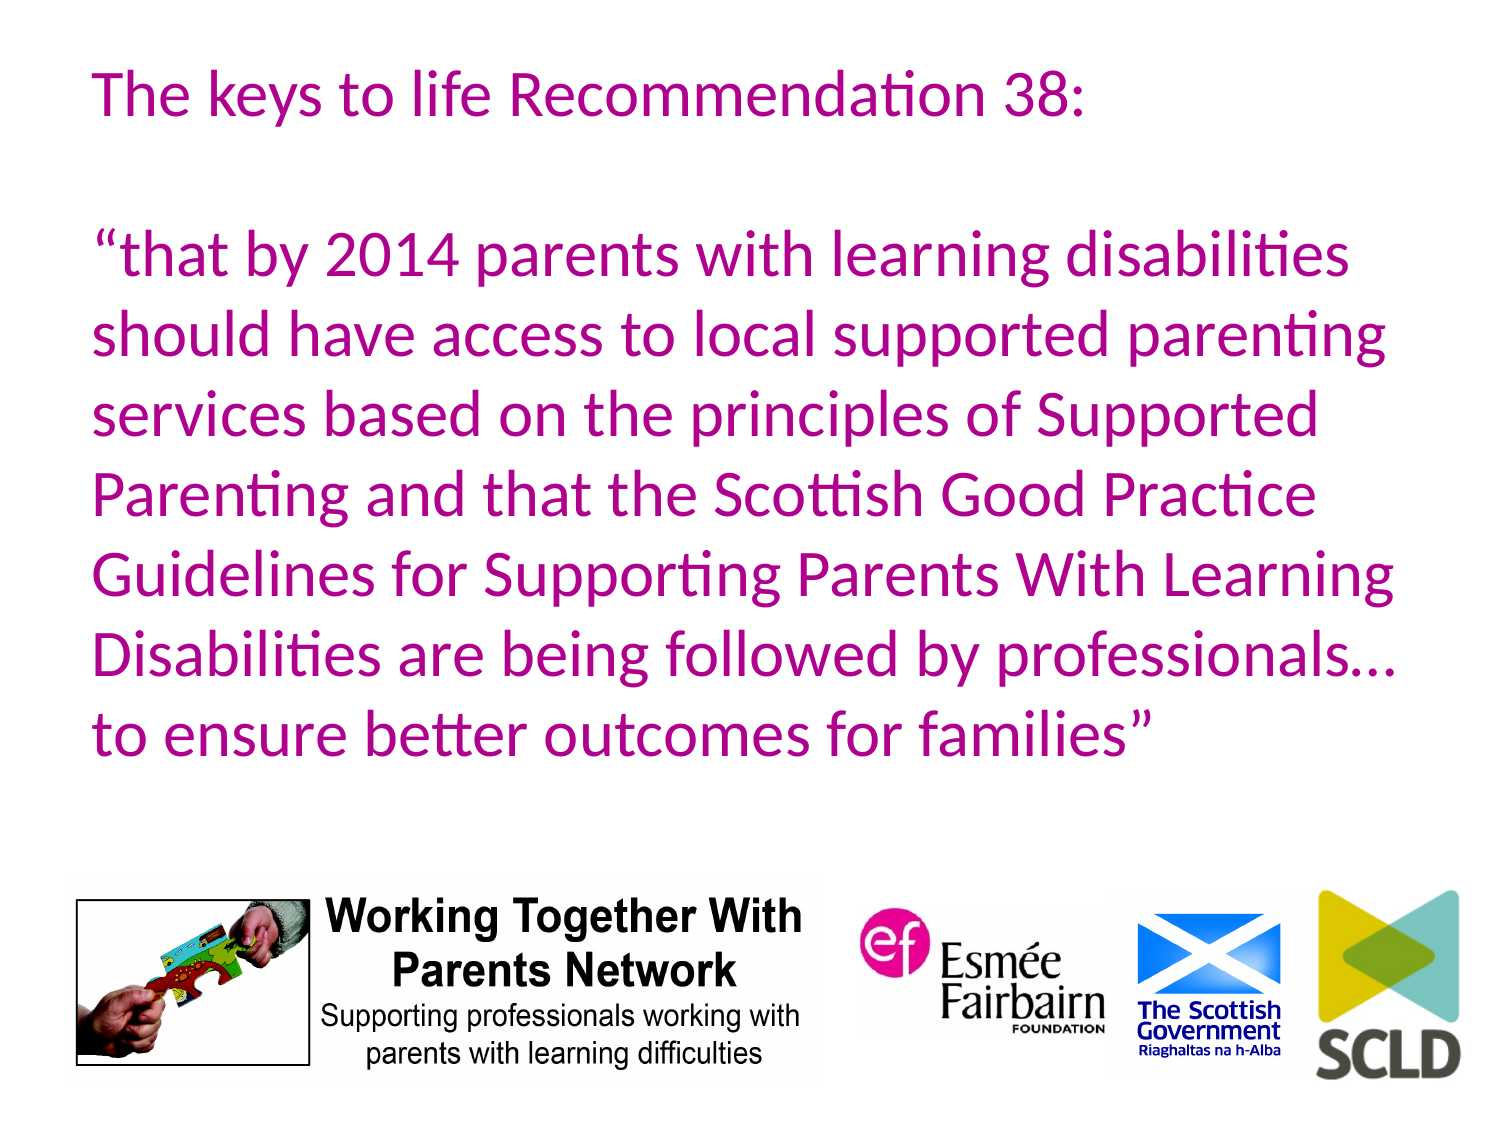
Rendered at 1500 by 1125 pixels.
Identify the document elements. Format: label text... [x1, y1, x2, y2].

text_box The keys to life Recommendation 38: “that by 2014 parents with learning disabilities should have access to local supported parenting services based on the principles of Supported Parenting and that the Scottish Good Practice Guidelines for Supporting Parents With Learning Disabilities are being followed by professionals… to ensure better outcomes for families” [76, 42, 1424, 778]
picture [64, 878, 822, 1086]
picture [856, 880, 1466, 1088]
